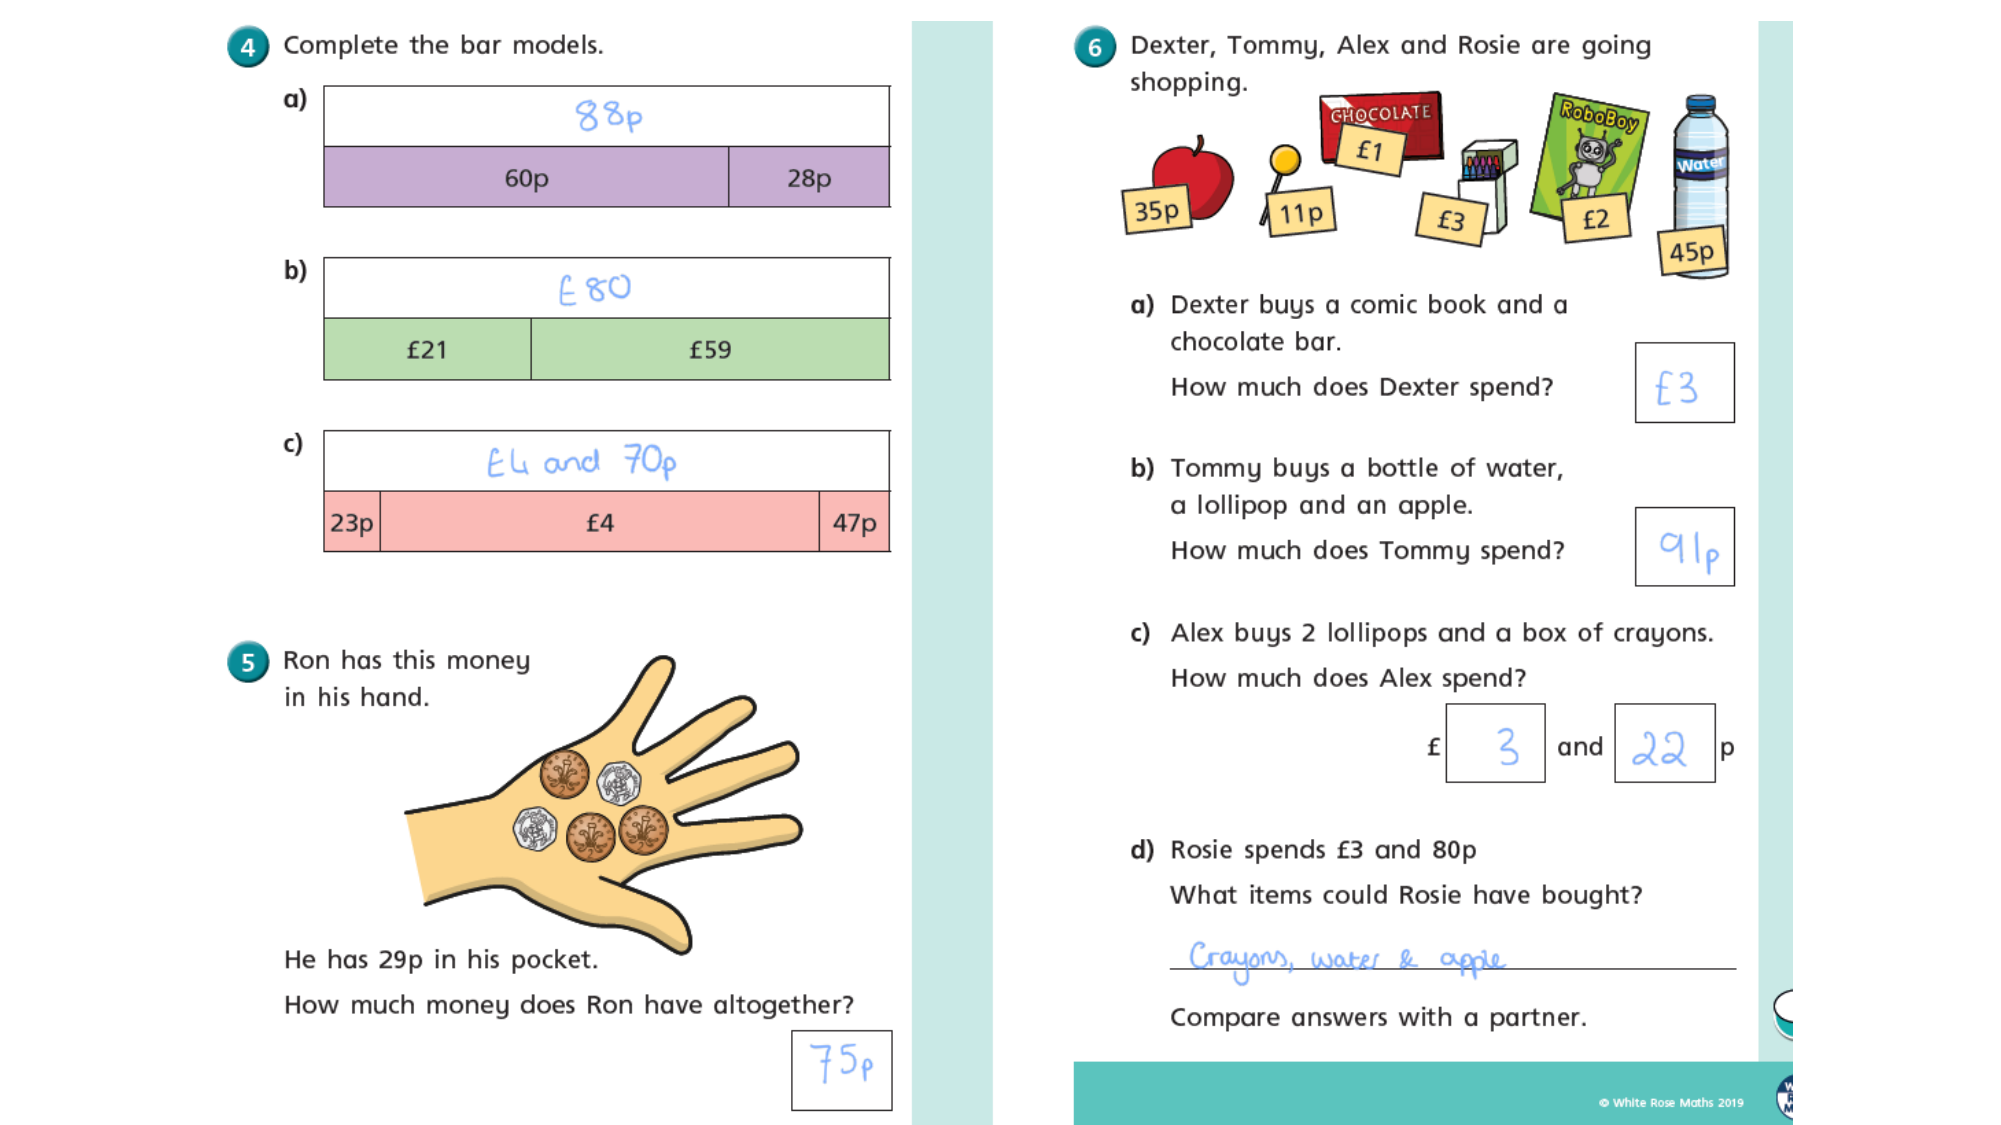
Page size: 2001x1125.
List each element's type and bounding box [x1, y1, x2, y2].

picture [199, 21, 1793, 1125]
